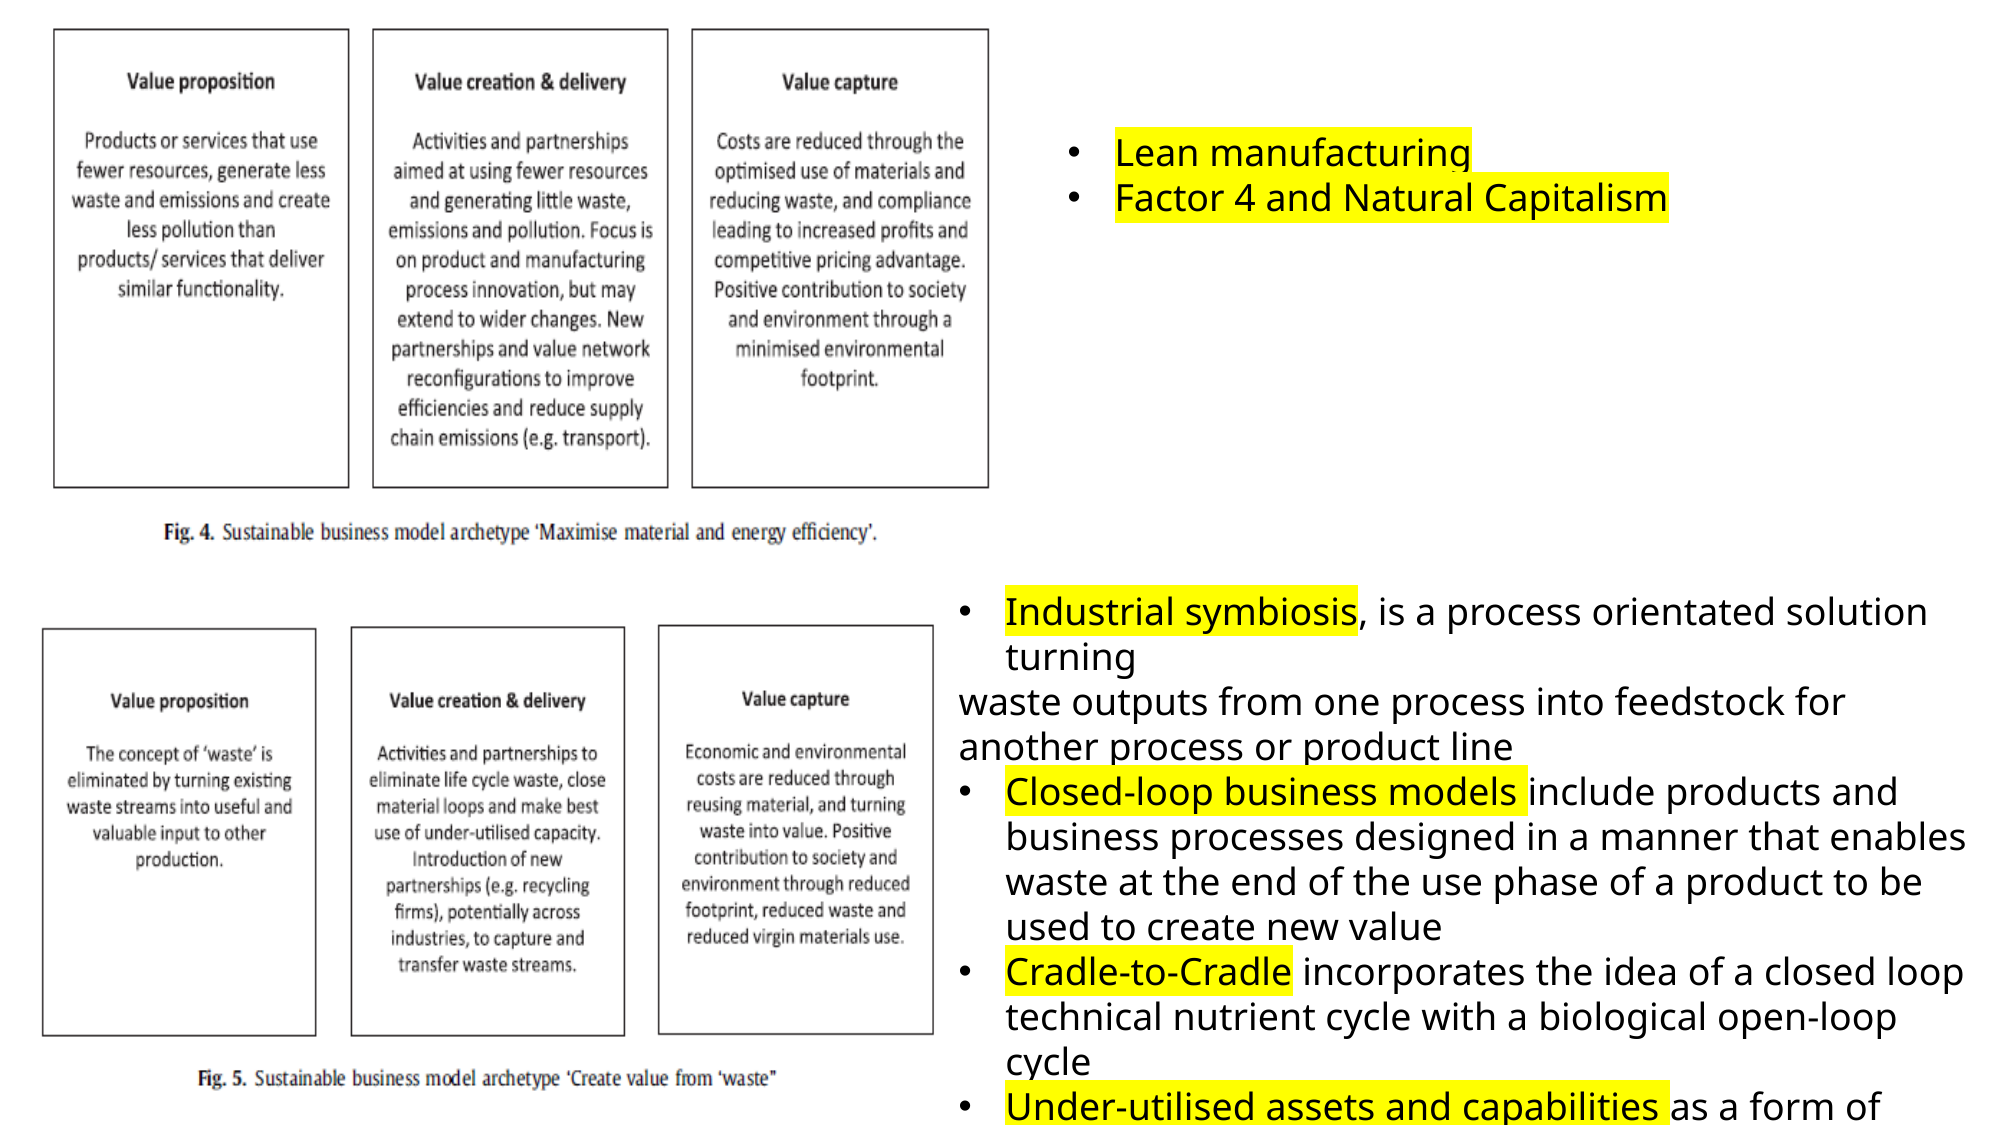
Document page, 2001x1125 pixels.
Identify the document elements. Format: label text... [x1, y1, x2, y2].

text_box Industrial symbiosis, is a process orientated solution turning waste outputs from one process into feedstock for another process or product line Closed-loop business models include products and business processes designed in a manner that enables waste at the end of the use phase of a product to be used to create new value Cradle-to-Cradle incorporates the idea of a closed loop technical nutrient cycle with a biological open-loop cycle Under-utilised assets and capabilities as a form of wasted value might be re-captured through sharing e shared ownership, and collaborative consumption approaches [943, 580, 2000, 1125]
text_box Lean manufacturing Factor 4 and Natural Capitalism [1053, 121, 1841, 227]
picture [17, 24, 1012, 1111]
